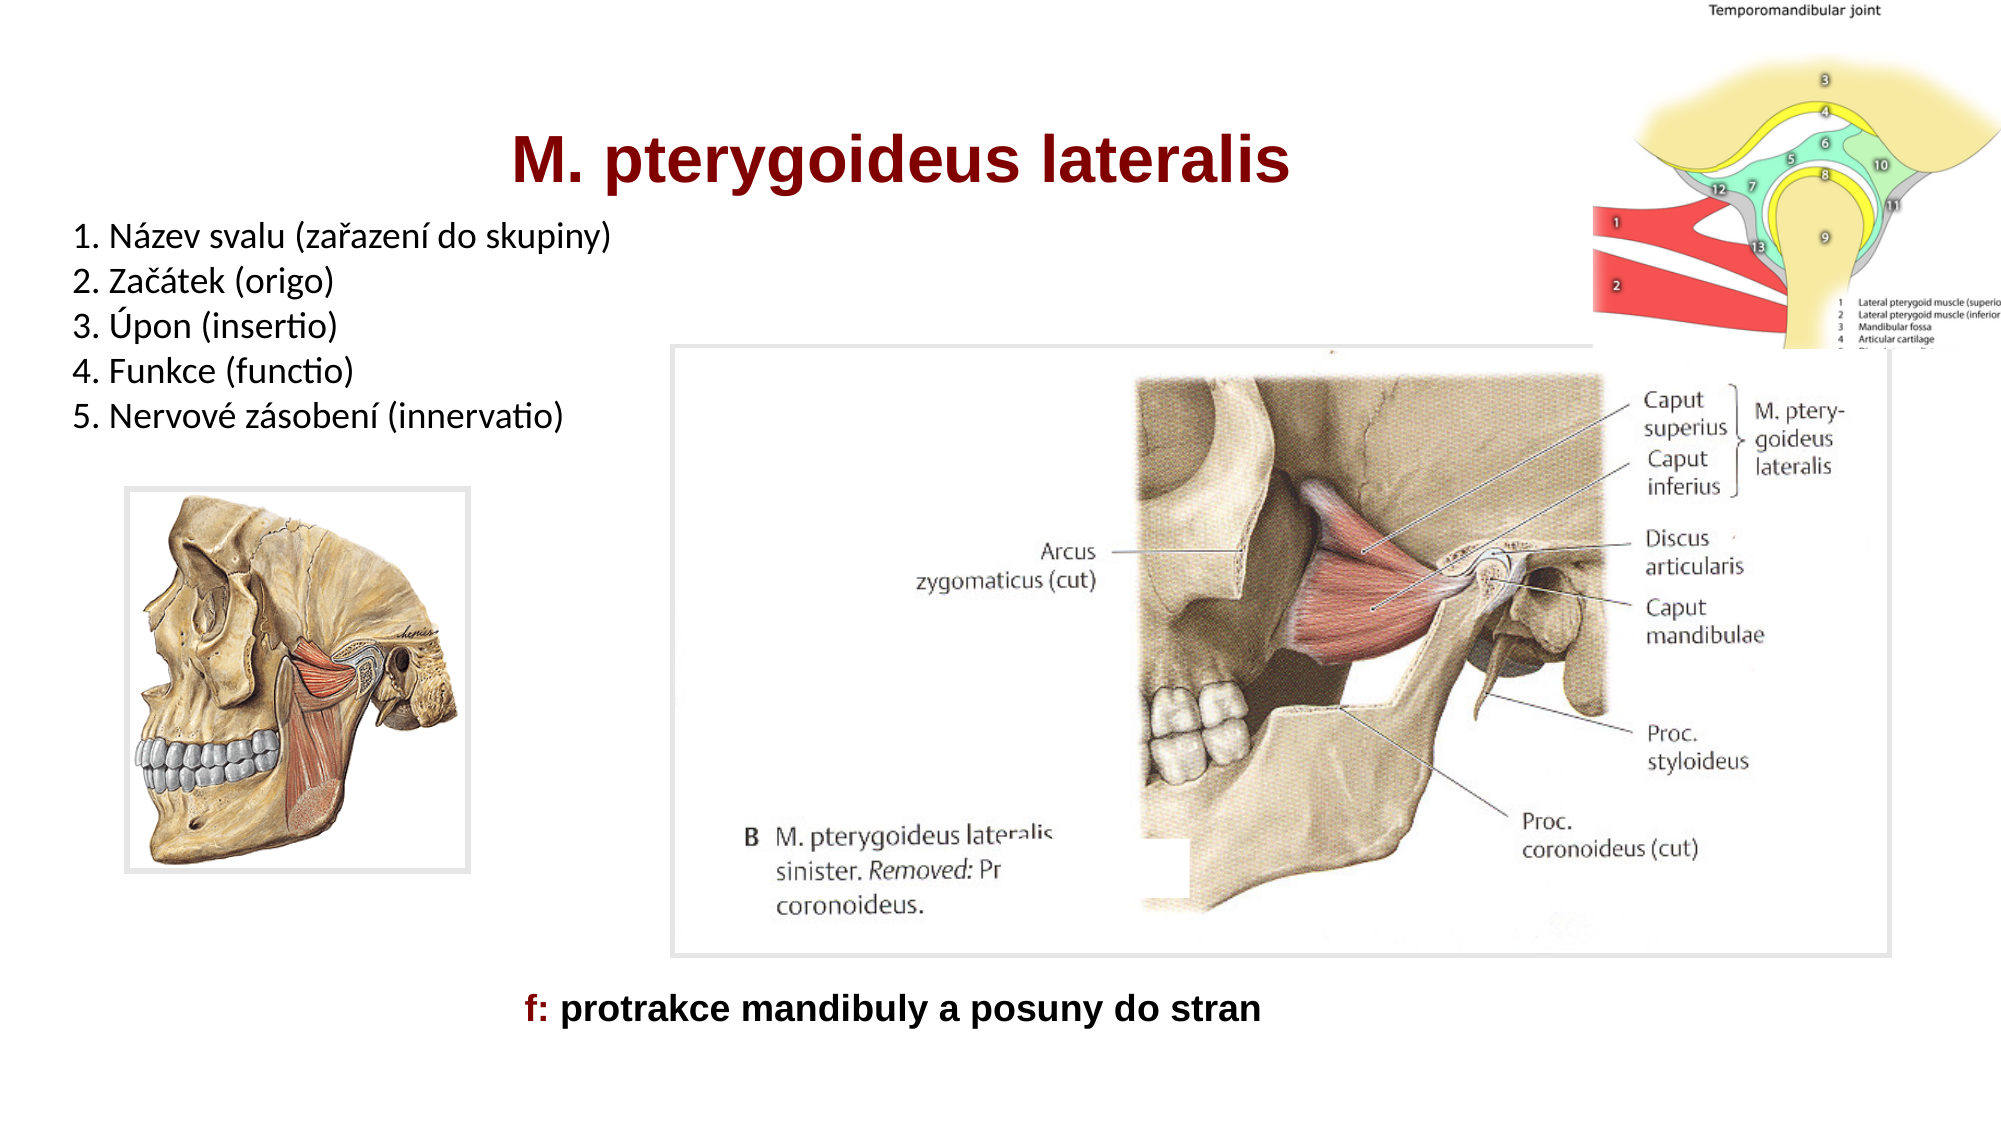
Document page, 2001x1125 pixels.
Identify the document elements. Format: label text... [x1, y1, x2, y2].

picture [130, 492, 465, 869]
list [674, 348, 1888, 953]
text_box 1. Název svalu (zařazení do skupiny) 2. Začátek (origo) 3. Úpon (insertio) 4. Funkce (functio) 5. Nervové zásobení (innervatio) [57, 204, 1058, 489]
text_box M. pterygoideus lateralis [464, 108, 1592, 203]
picture [1592, 2, 2001, 349]
text_box f: protrakce mandibuly a posuny do stran [509, 976, 1278, 1082]
